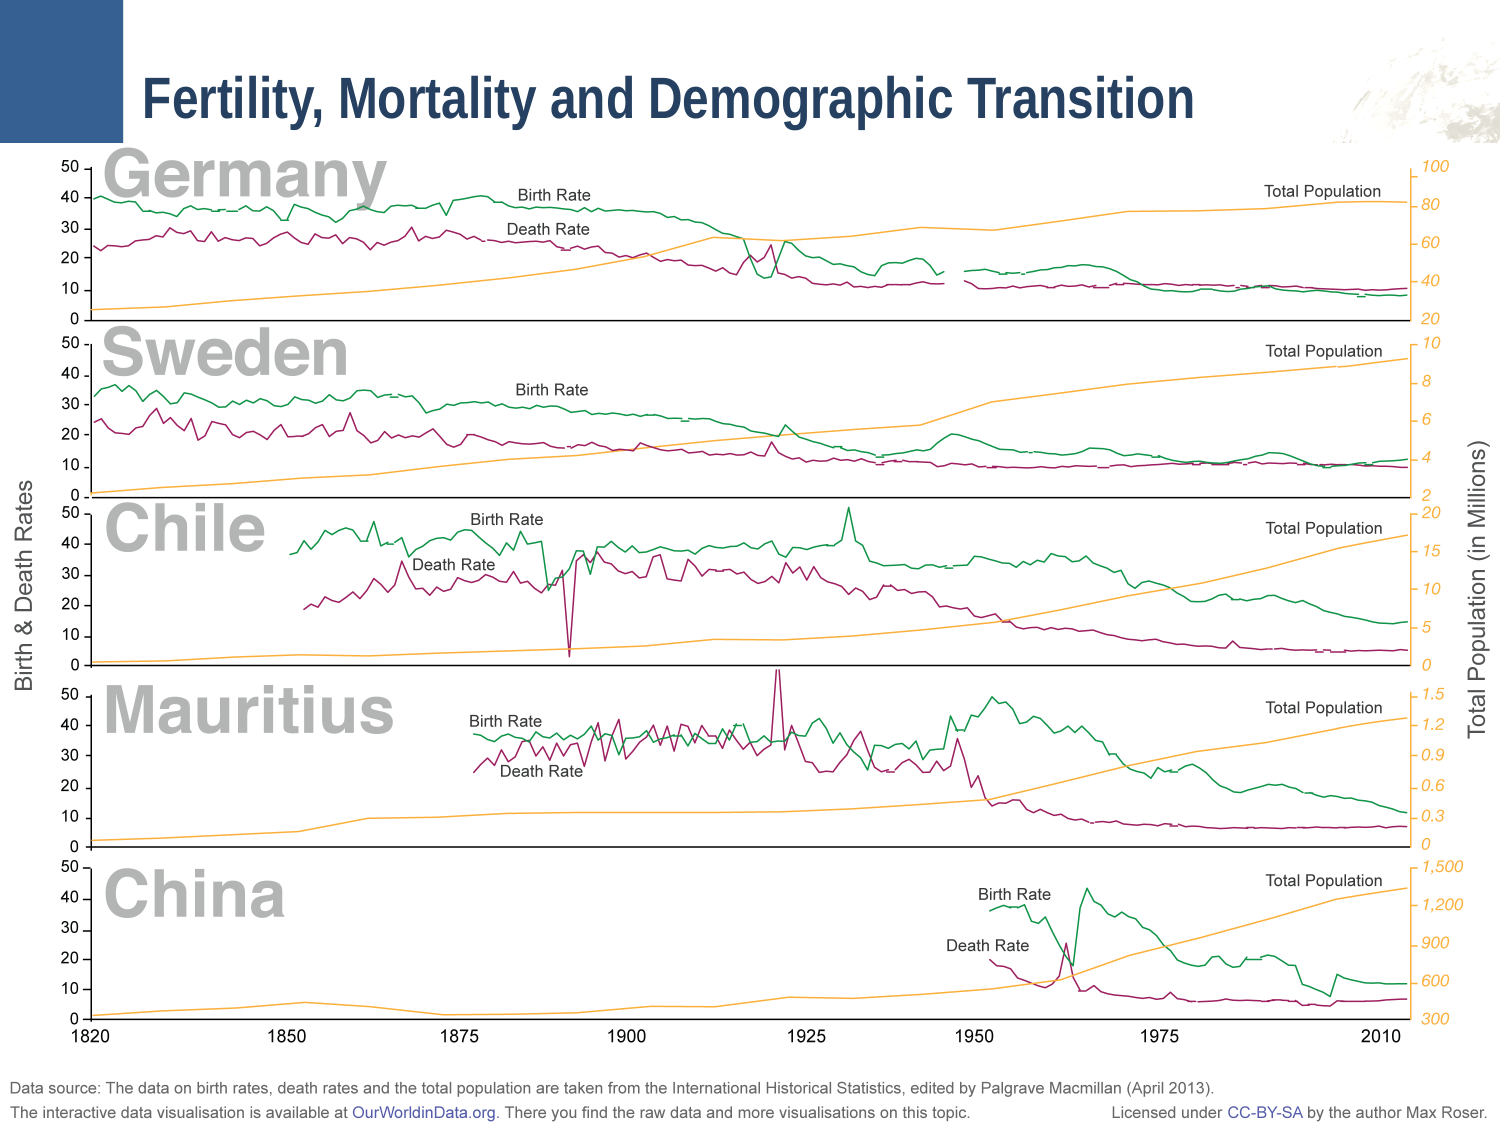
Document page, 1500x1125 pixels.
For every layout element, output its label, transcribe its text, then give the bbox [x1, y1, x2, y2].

picture [0, 142, 1500, 1125]
title Fertility, Mortality and Demographic Transition [127, 16, 1476, 141]
